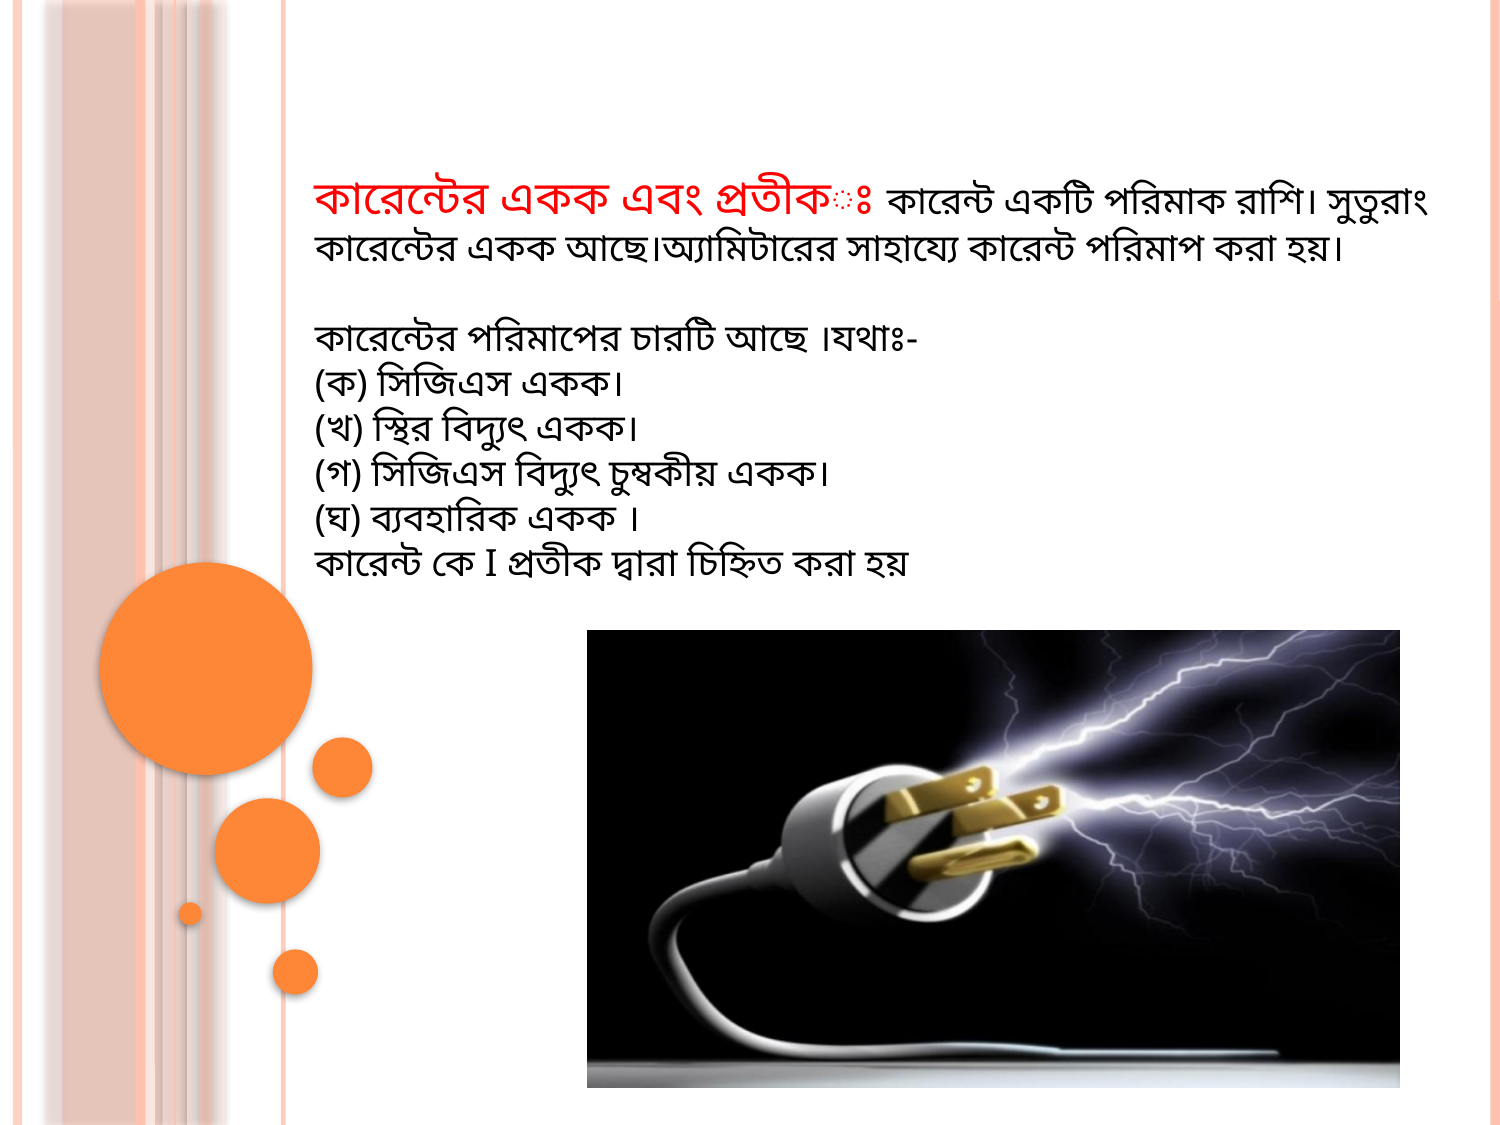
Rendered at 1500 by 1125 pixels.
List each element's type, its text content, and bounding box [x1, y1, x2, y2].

text_box কারেন্টের একক এবং প্রতীকঃ কারেন্ট একটি পরিমাক রাশি। সুতুরাং কারেন্টের একক আছে।অ্যামিটারের সাহায্যে কারেন্ট পরিমাপ করা হয়। কারেন্টের পরিমাপের চারটি আছে ।যথাঃ- (ক) সিজিএস একক। (খ) স্থির বিদ্যুৎ একক। (গ) সিজিএস বিদ্যুৎ চুম্বকীয় একক। (ঘ) ব্যবহারিক একক । কারেন্ট কে I প্রতীক দ্বারা চিহ্নিত করা হয় [300, 161, 1475, 591]
picture [586, 629, 1401, 1088]
